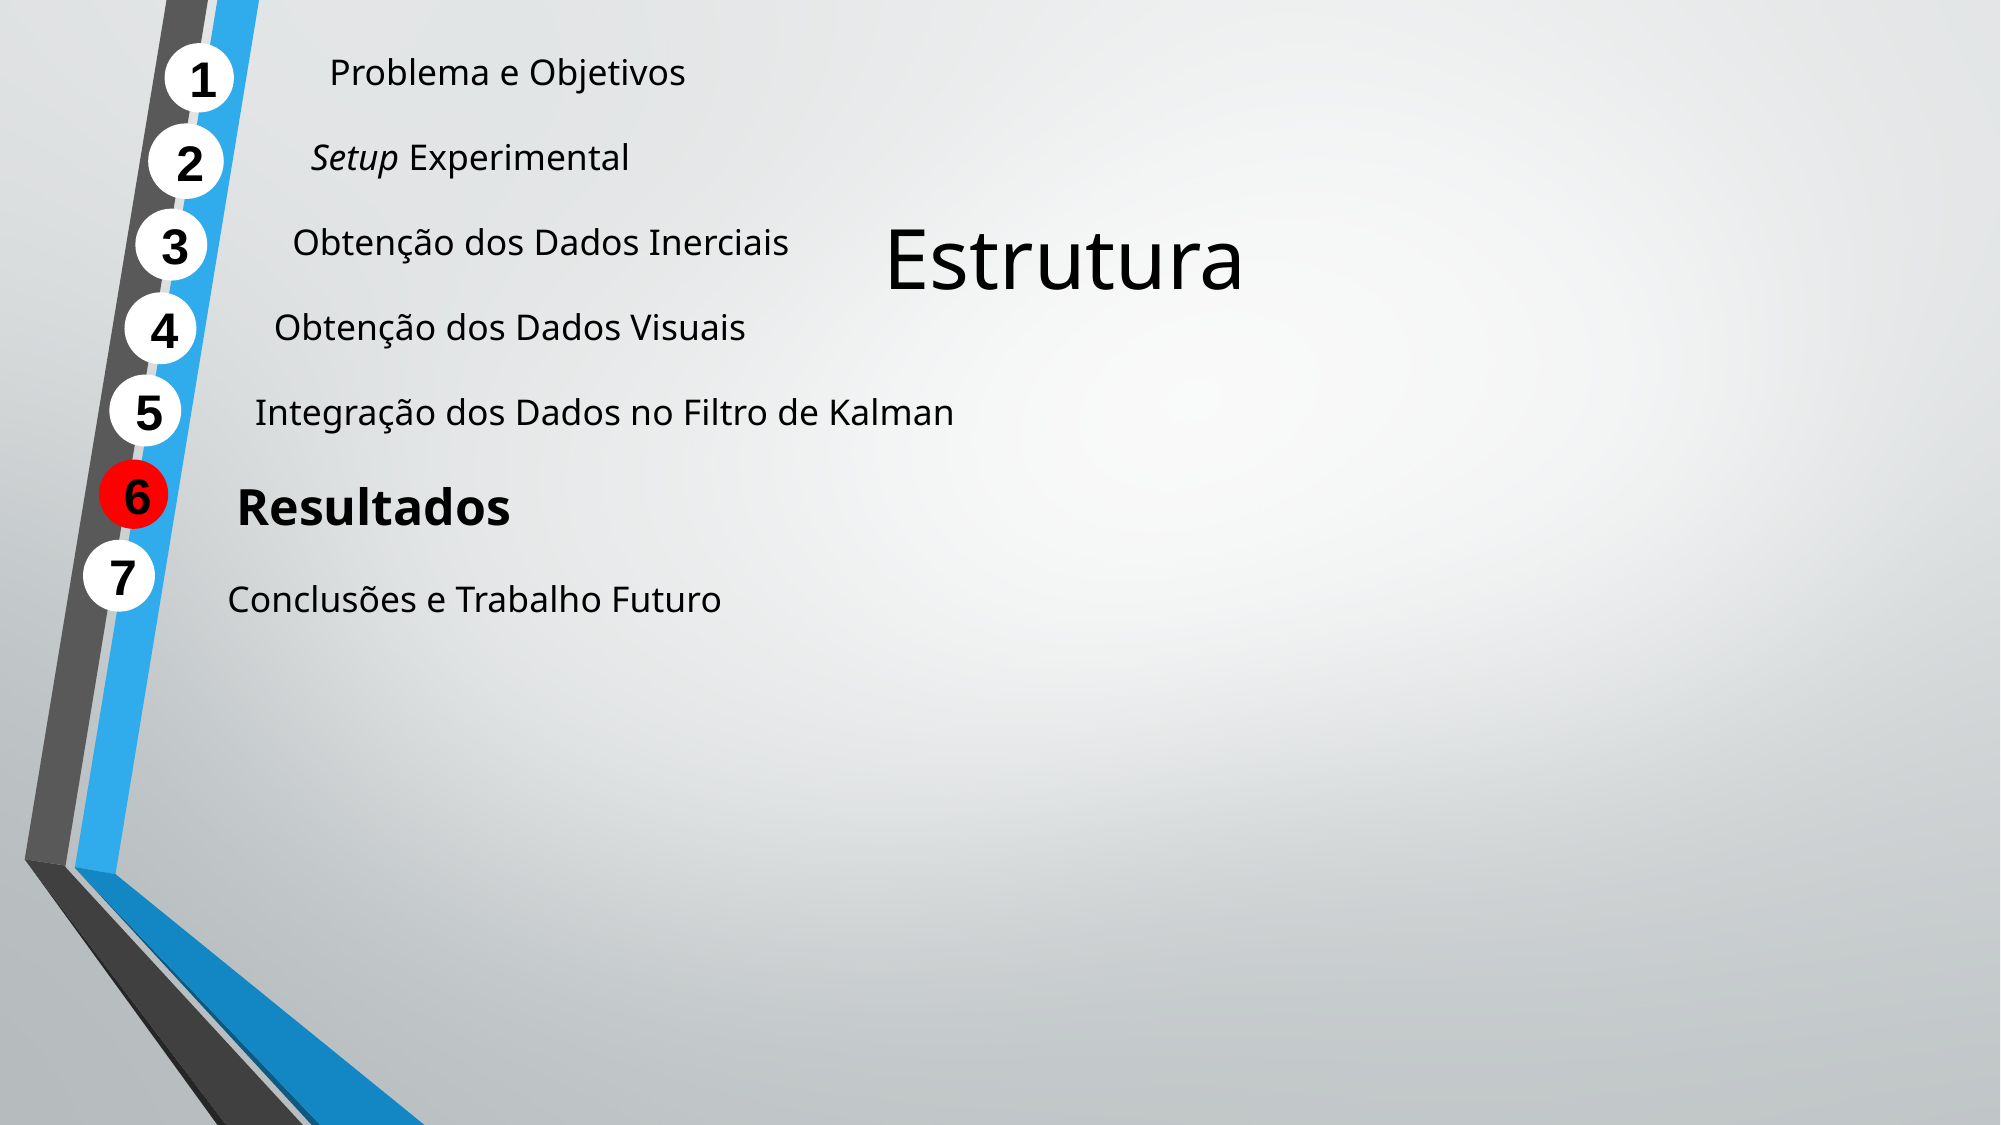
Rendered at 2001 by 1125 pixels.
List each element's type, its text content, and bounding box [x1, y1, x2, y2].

text_box 7 [83, 539, 155, 612]
text_box 2 [150, 125, 222, 198]
text_box 6 [97, 458, 170, 531]
text_box 4 [124, 292, 197, 365]
text_box 3 [135, 208, 208, 281]
title Estrutura [243, 112, 1887, 400]
text_box 1 [163, 41, 236, 114]
text_box Problema e Objetivos Setup Experimental Obtenção dos Dados Inerciais Obtenção dos Dados Visuais Integração dos Dados no Filtro de Kalman Resultados Conclusões e Trabalho Futuro [0, 0, 1577, 628]
text_box 5 [109, 374, 182, 447]
